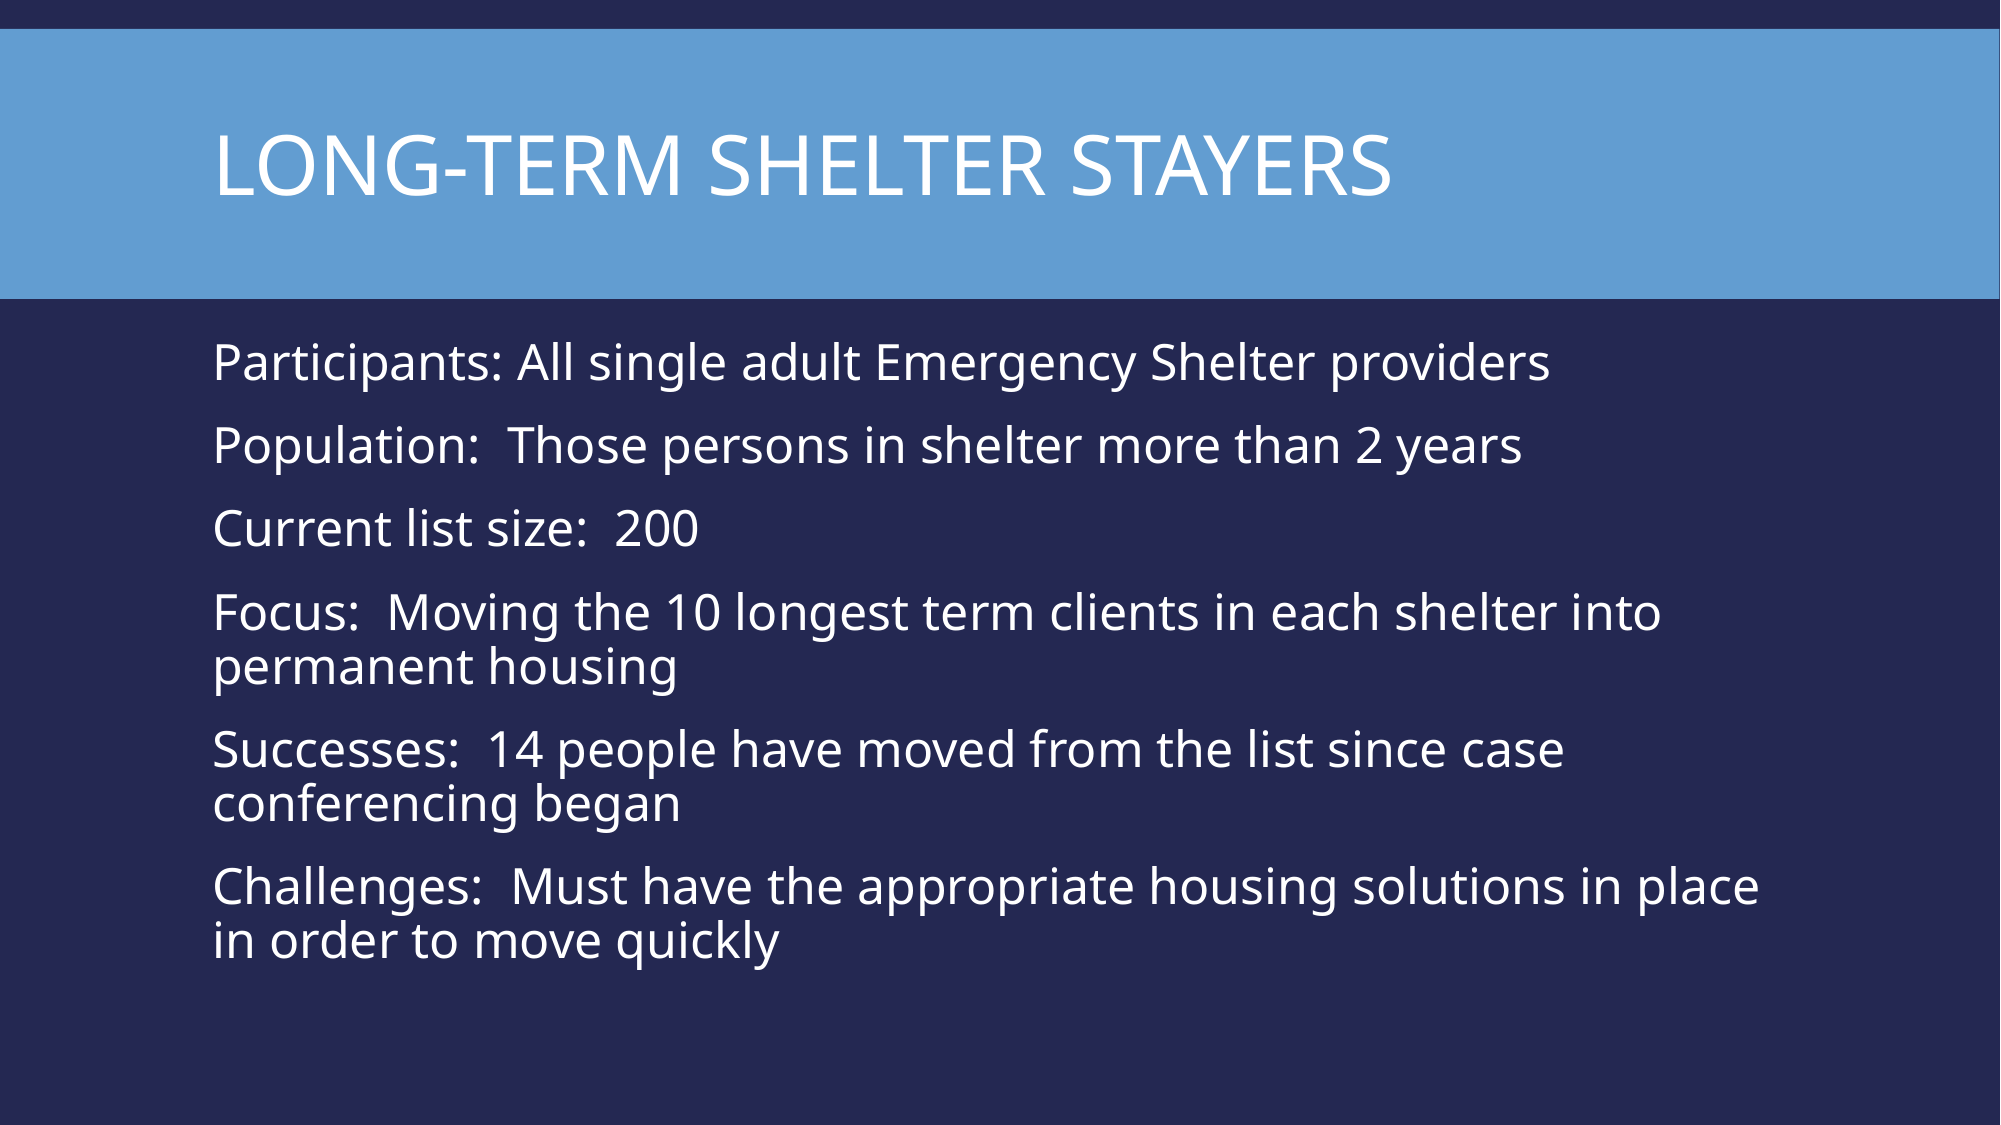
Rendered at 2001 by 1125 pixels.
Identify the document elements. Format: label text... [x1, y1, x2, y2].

list Participants: All single adult Emergency Shelter providers Population: Those persons in shelter more than 2 years Current list size: 200 Focus: Moving the 10 longest term clients in each shelter into permanent housing Successes: 14 people have moved from the list since case conferencing began Challenges: Must have the appropriate housing solutions in place in order to move quickly [197, 329, 1803, 1020]
title Long-Term Shelter Stayers [197, 46, 1803, 295]
